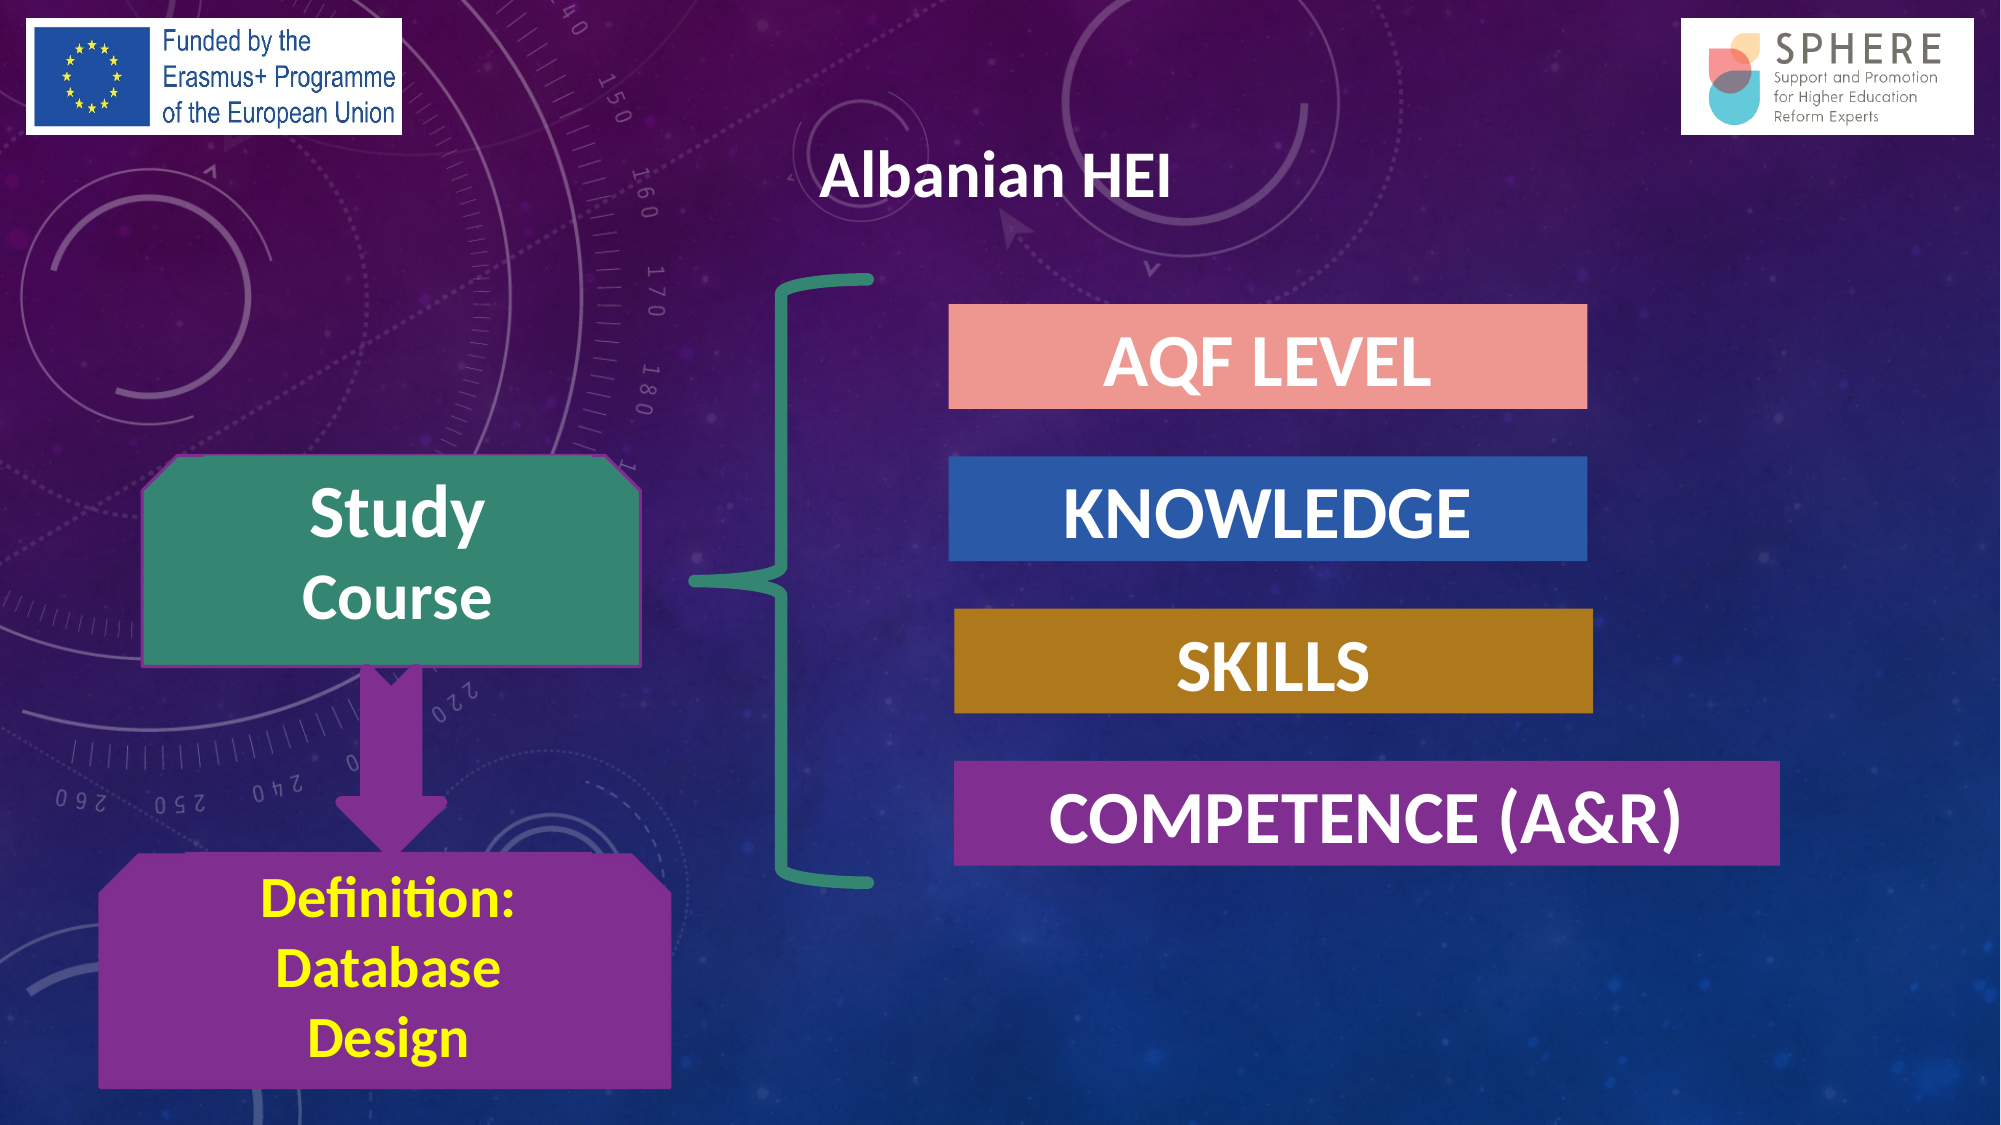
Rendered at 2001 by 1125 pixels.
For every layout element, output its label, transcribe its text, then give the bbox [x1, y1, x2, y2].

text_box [99, 851, 671, 1088]
text_box [693, 278, 869, 884]
text_box Albanian HEI [669, 123, 1325, 219]
text_box COMPETENCE (A&R) [954, 760, 1780, 866]
text_box [340, 679, 443, 851]
picture [0, 0, 2001, 1125]
text_box SKILLS [954, 608, 1594, 714]
text_box AQF LEVEL [948, 304, 1588, 409]
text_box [141, 455, 641, 667]
text_box KNOWLEDGE [948, 456, 1588, 562]
